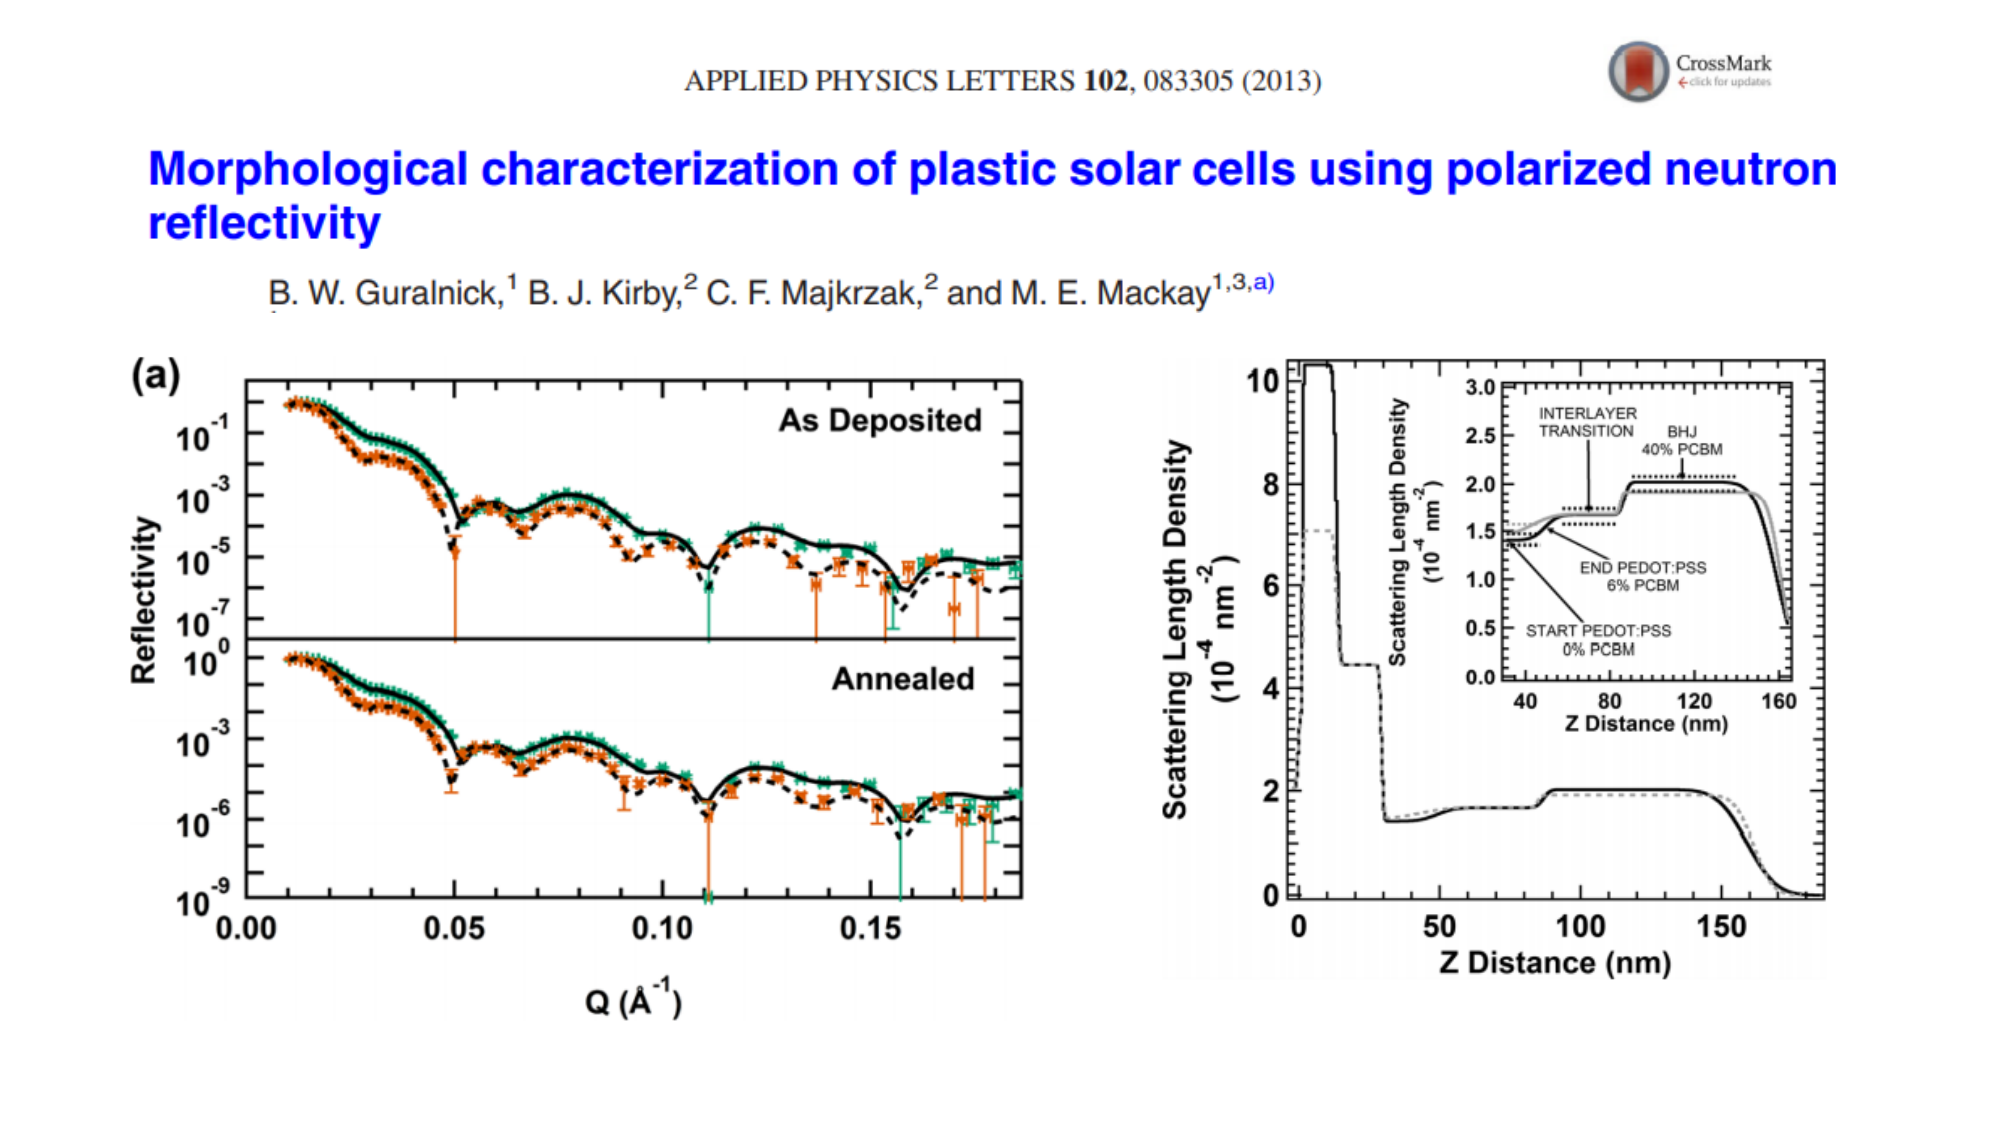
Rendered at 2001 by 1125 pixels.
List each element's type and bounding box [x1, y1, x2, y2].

picture [1061, 327, 1916, 994]
picture [74, 15, 1888, 313]
picture [98, 344, 1040, 1034]
